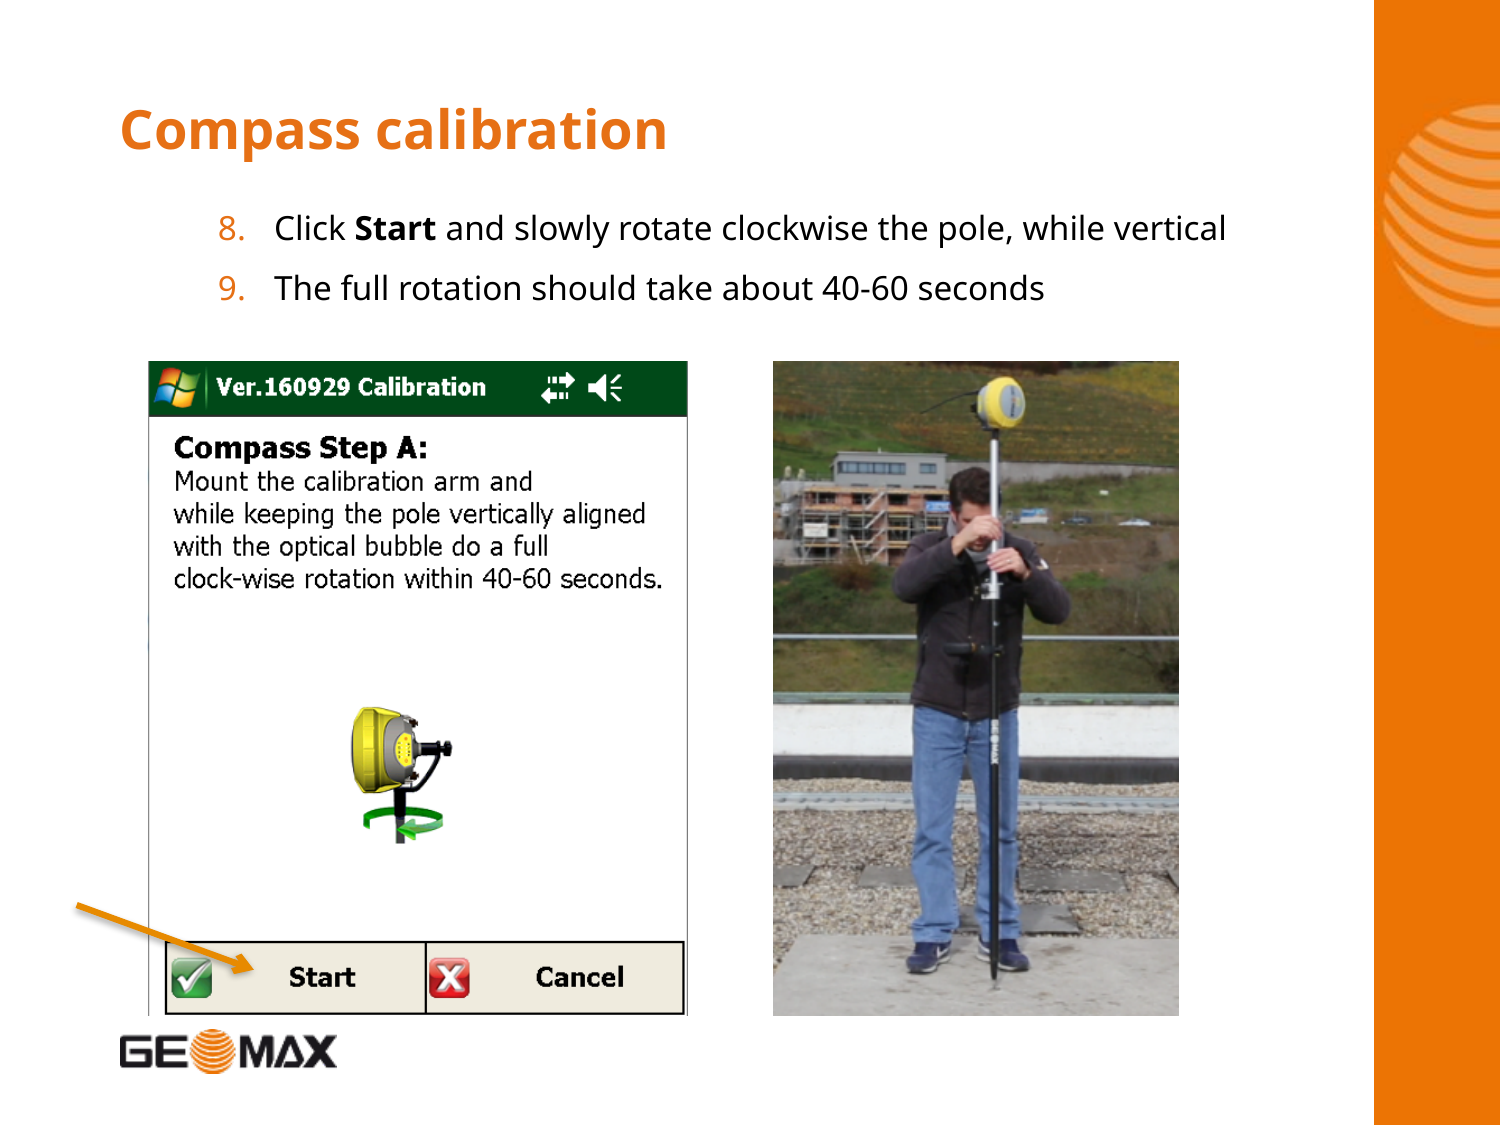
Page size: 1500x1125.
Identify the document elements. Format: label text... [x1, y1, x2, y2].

picture [773, 361, 1180, 1016]
picture [1374, 0, 1500, 1125]
text_box Click Start and slowly rotate clockwise the pole, while vertical The full rotation should take about 40-60 seconds [123, 200, 1327, 970]
title Compass calibration [119, 87, 1327, 175]
picture [147, 361, 688, 1016]
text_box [76, 904, 255, 970]
picture [120, 1029, 337, 1074]
